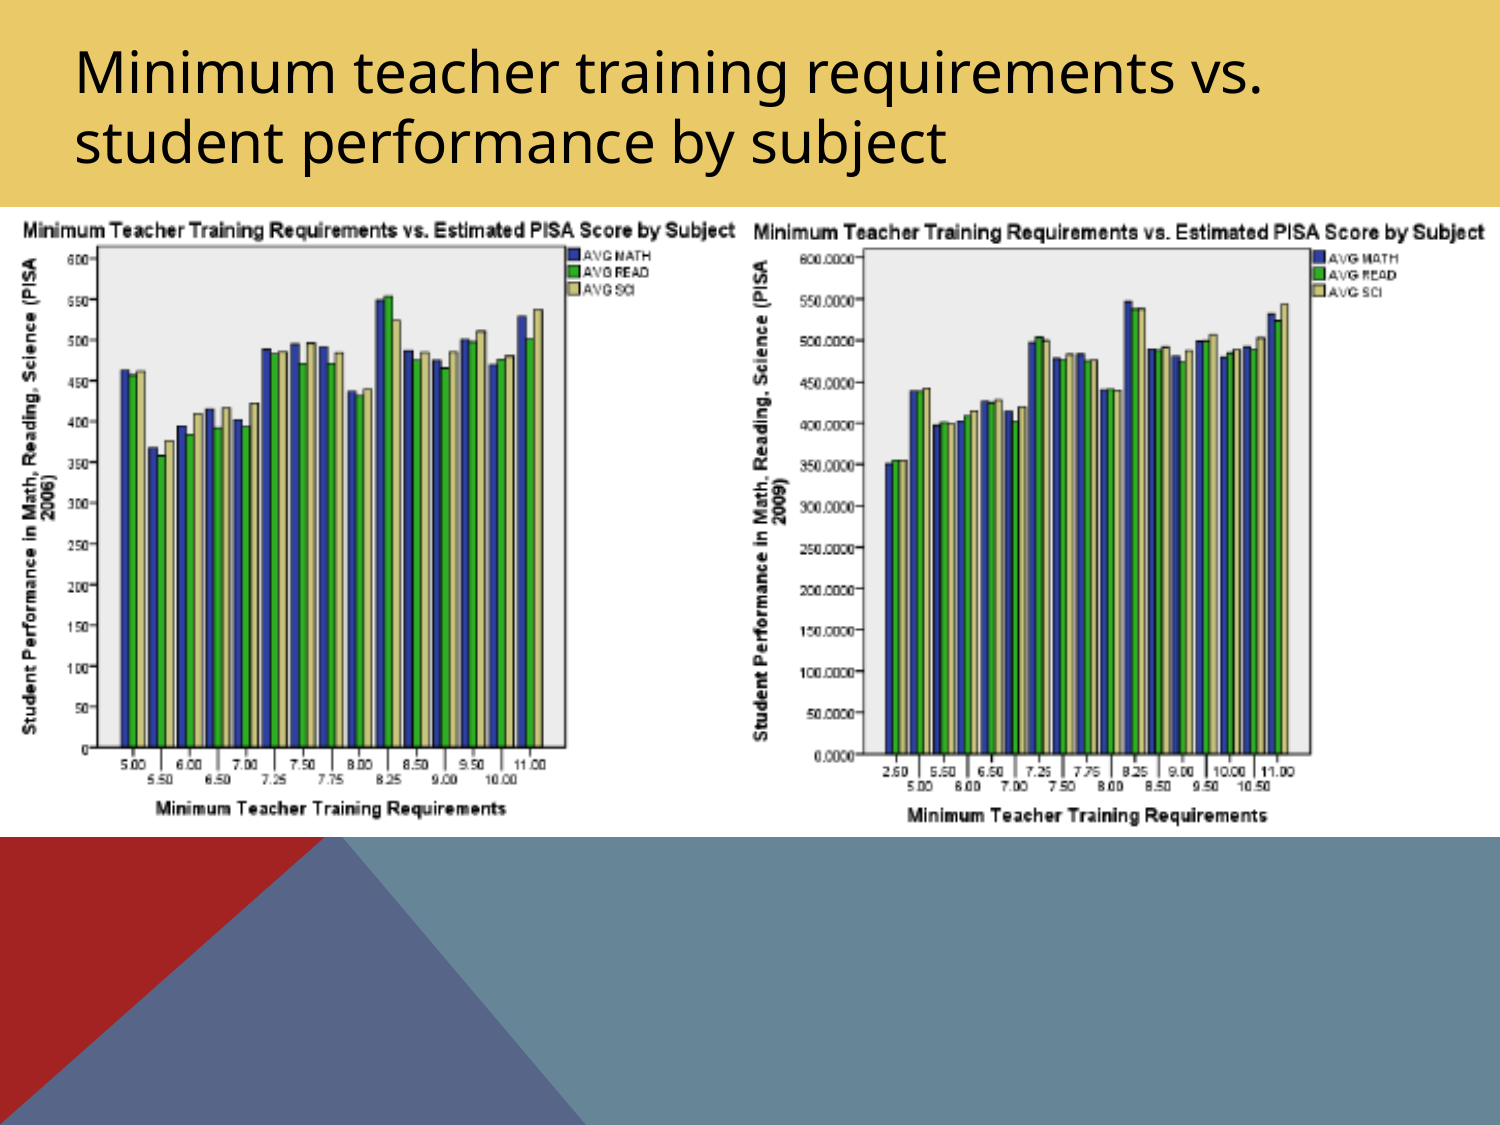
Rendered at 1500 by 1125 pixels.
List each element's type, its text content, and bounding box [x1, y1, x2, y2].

picture [0, 207, 1500, 838]
title Minimum teacher training requirements vs. student performance by subject [59, 60, 1459, 150]
